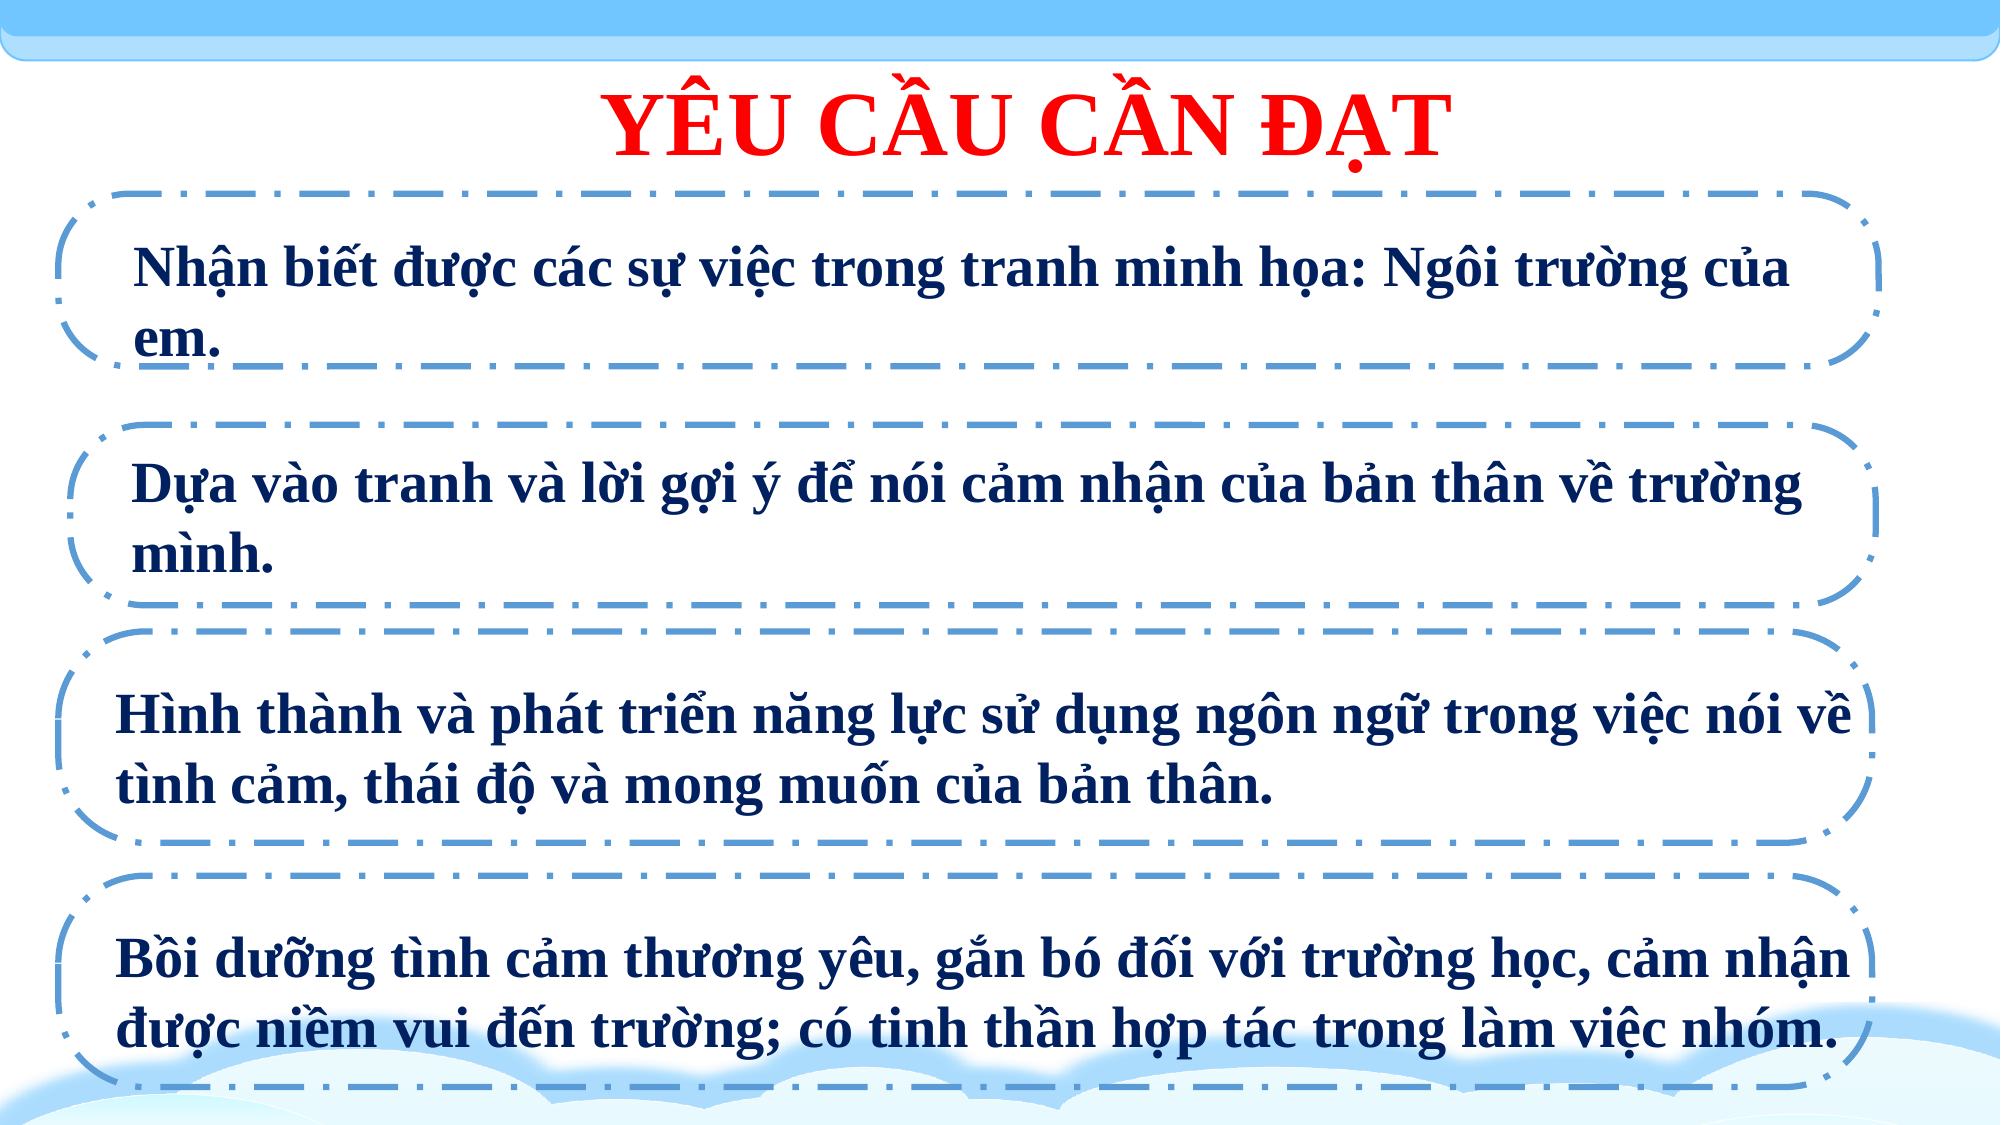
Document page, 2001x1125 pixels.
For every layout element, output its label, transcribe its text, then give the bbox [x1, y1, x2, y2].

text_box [58, 875, 1982, 1088]
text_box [58, 193, 1879, 367]
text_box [58, 631, 1982, 843]
picture [0, 1002, 2000, 1125]
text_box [0, 0, 2000, 61]
text_box YÊU CẦU CẦN ĐẠT [553, 61, 1500, 182]
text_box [70, 366, 1937, 606]
